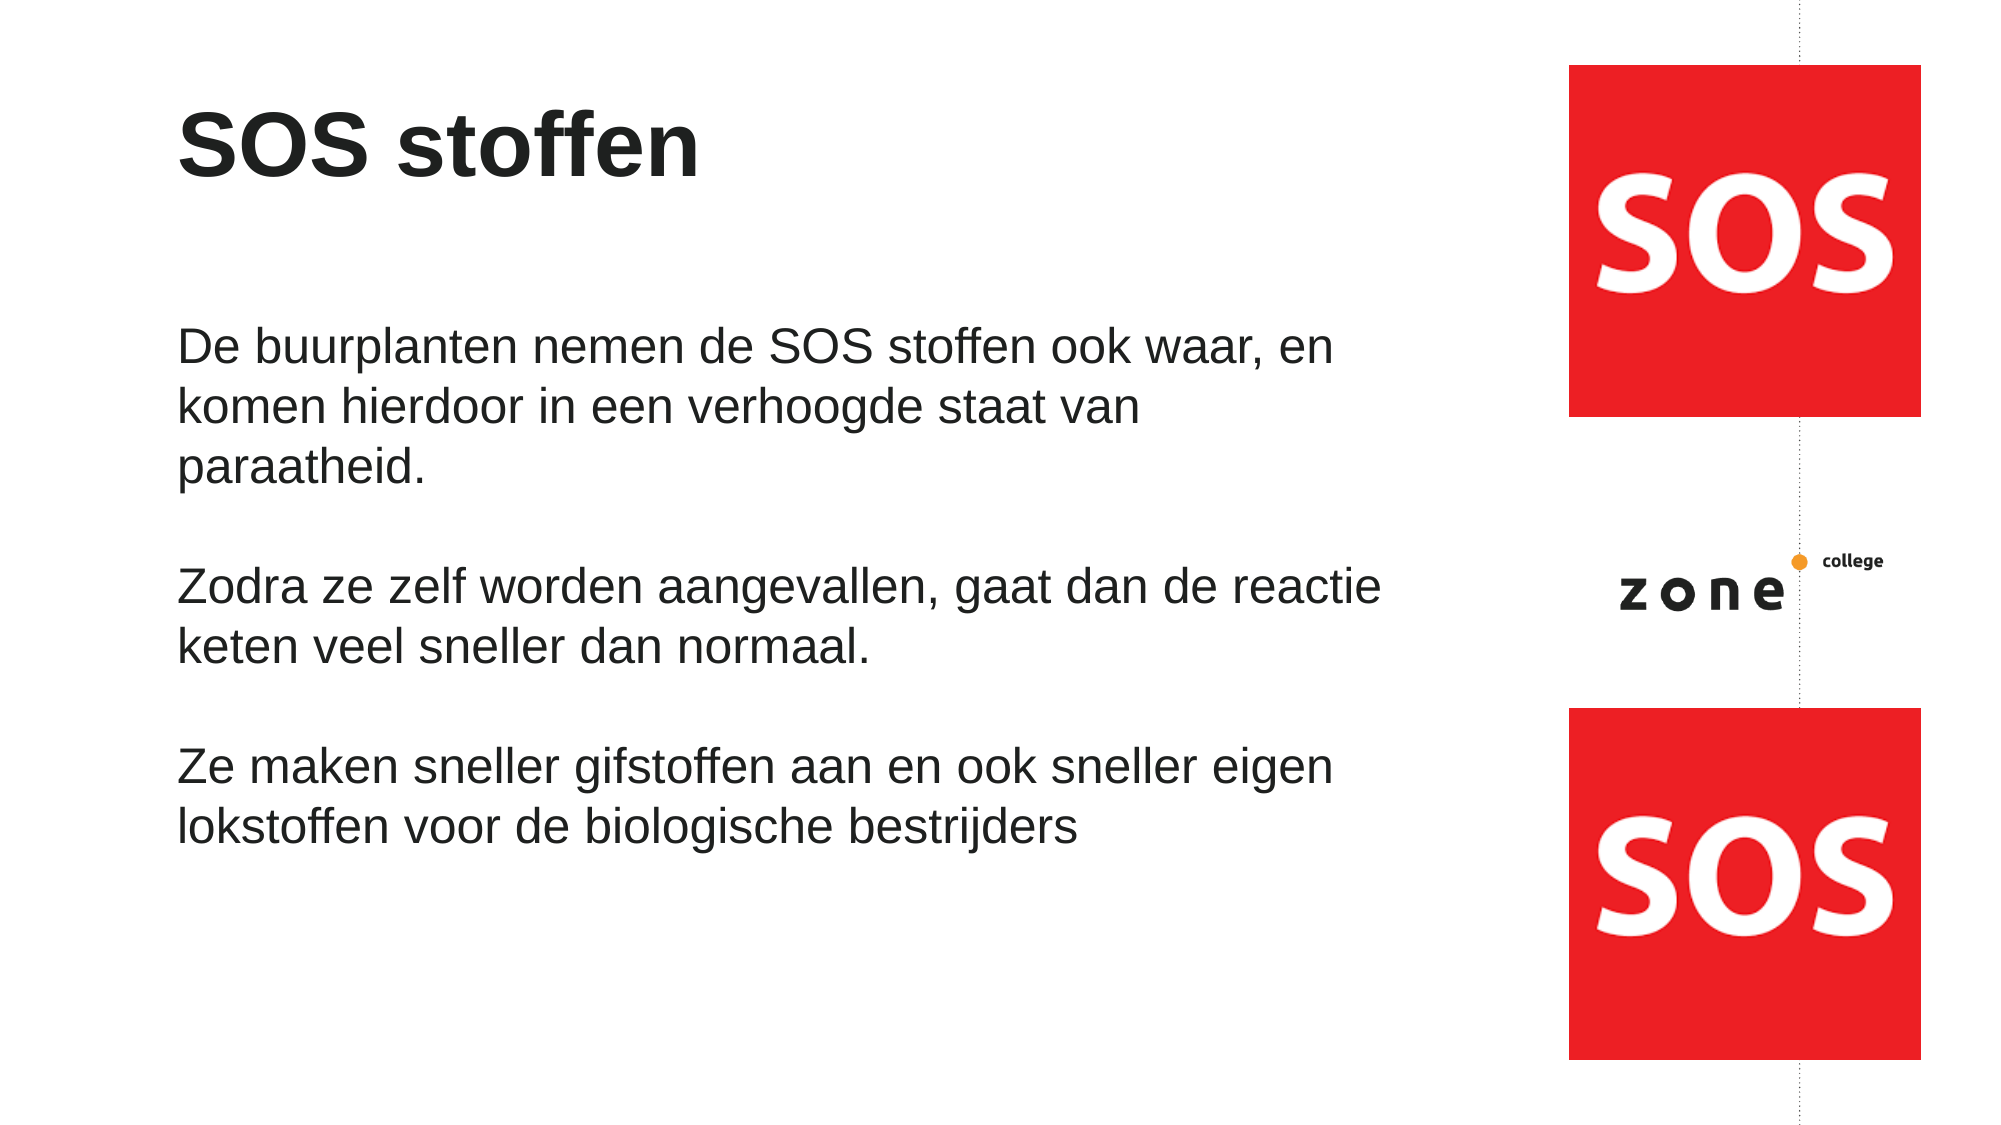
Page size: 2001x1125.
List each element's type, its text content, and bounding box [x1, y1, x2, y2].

picture [1569, 0, 2001, 1125]
title SOS stoffen [177, 97, 1471, 261]
list De buurplanten nemen de SOS stoffen ook waar, en komen hierdoor in een verhoogde staat van paraatheid. Zodra ze zelf worden aangevallen, gaat dan de reactie keten veel sneller dan normaal. Ze maken sneller gifstoffen aan en ook sneller eigen lokstoffen voor de biologische bestrijders [177, 313, 1384, 1091]
